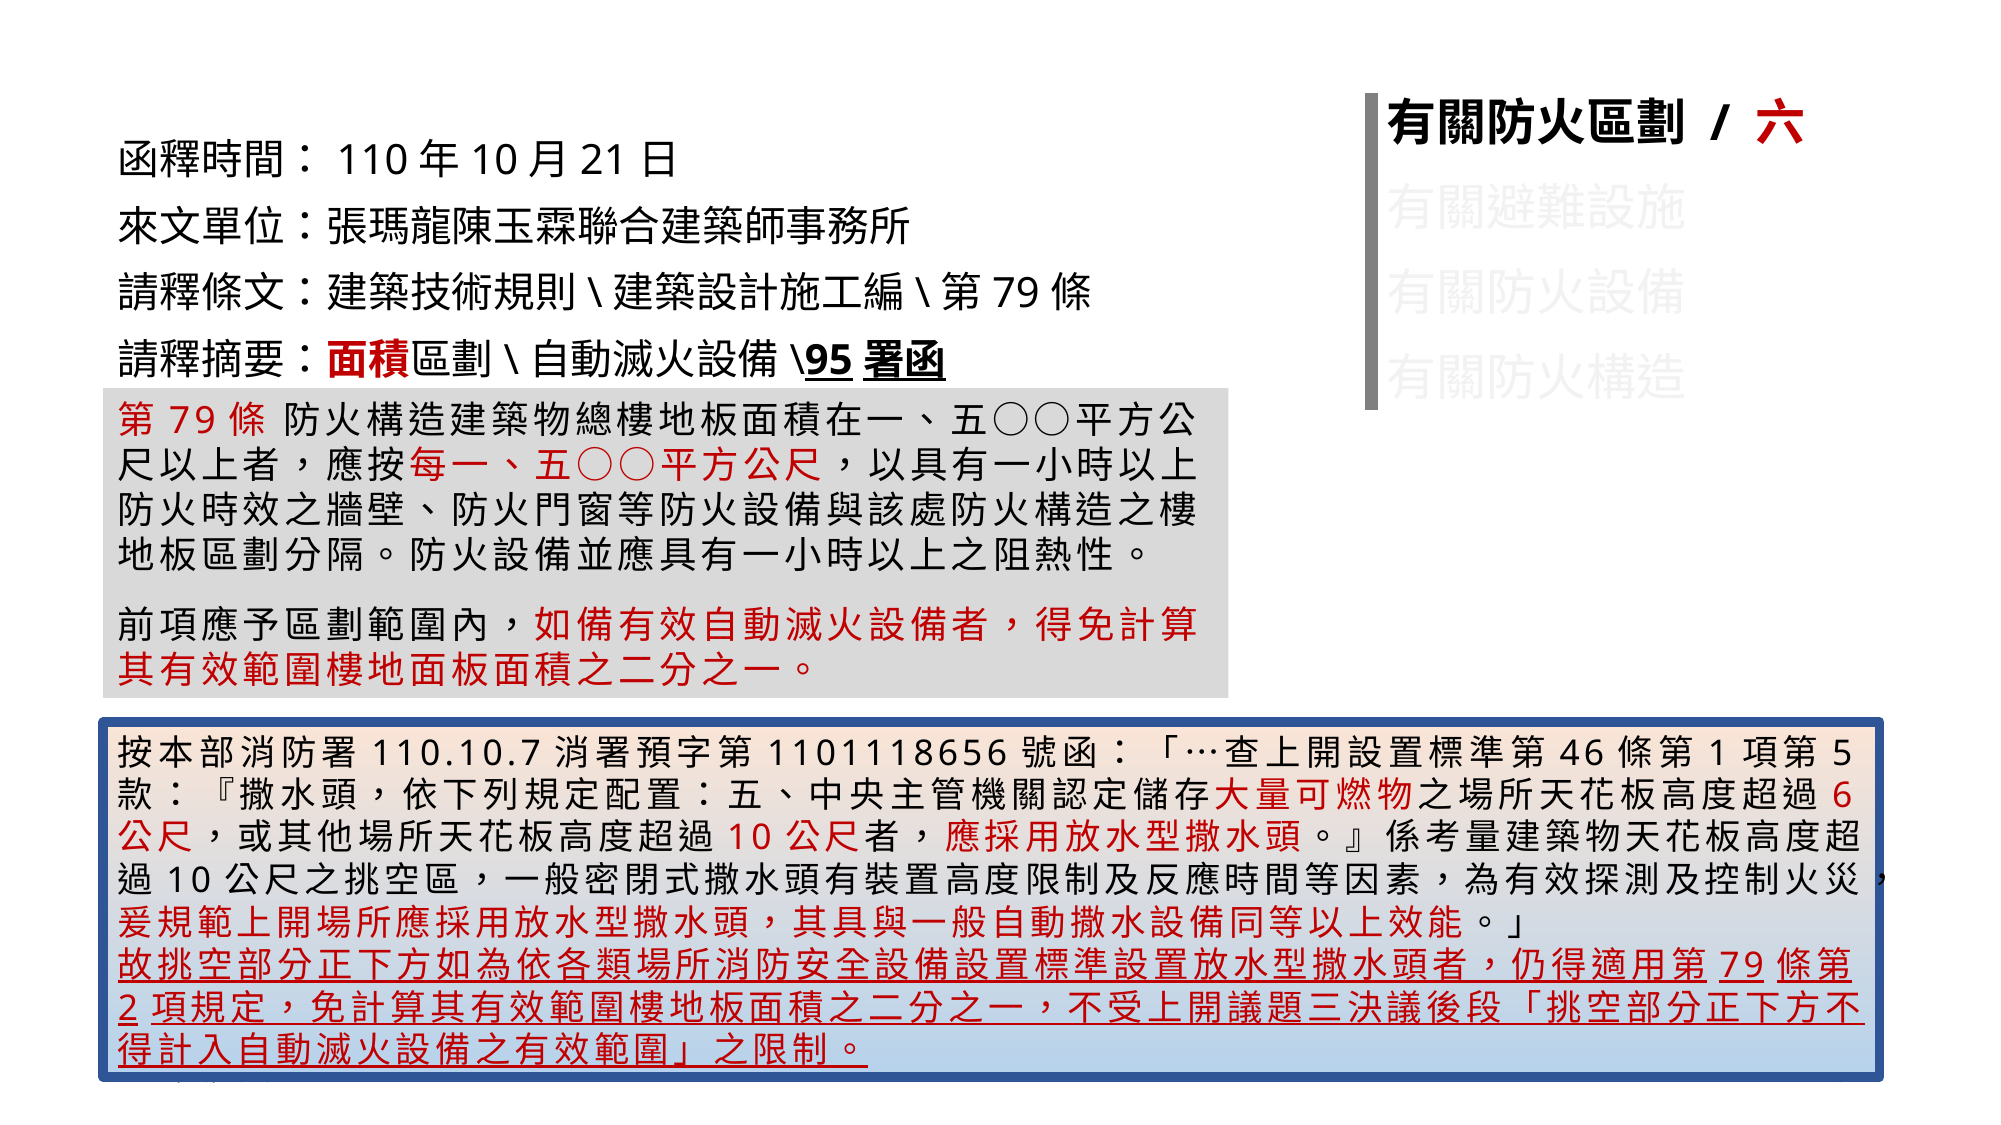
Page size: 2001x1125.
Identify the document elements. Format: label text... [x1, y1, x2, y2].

text_box 函釋時間：110年10月21日 來文單位：張瑪龍陳玉霖聯合建築師事務所 請釋條文：建築技術規則\建築設計施工編\第79條 請釋摘要：面積區劃\自動滅火設備\95署函 [103, 108, 1225, 391]
text_box 按本部消防署110.10.7消署預字第1101118656號函：「…查上開設置標準第46條第1項第5款：『撒水頭，依下列規定配置：五、中央主管機關認定儲存大量可燃物之場所天花板高度超過6公尺，或其他場所天花板高度超過10公尺者，應採用放水型撒水頭。』係考量建築物天花板高度超過10公尺之挑空區，一般密閉式撒水頭有裝置高度限制及反應時間等因素，為有效探測及控制火災，爰規範上開場所應採用放水型撒水頭，其具與一般自動撒水設備同等以上效能。」 故挑空部分正下方如為依各類場所消防安全設備設置標準設置放水型撒水頭者，仍得適用第79條第2項規定，免計算其有效範圍樓地板面積之二分之一，不受上開議題三決議後段「挑空部分正下方不得計入自動滅火設備之有效範圍」之限制。 [103, 722, 1880, 1077]
slide_number 20 [1412, 1042, 1863, 1103]
text_box 有關防火區劃 / 六 有關避難設施 有關防火設備 有關防火構造 [1371, 82, 1896, 498]
text_box 第79條 防火構造建築物總樓地板面積在一、五○○平方公尺以上者，應按每一、五○○平方公尺，以具有一小時以上防火時效之牆壁、防火門窗等防火設備與該處防火構造之樓地板區劃分隔。防火設備並應具有一小時以上之阻熱性。 前項應予區劃範圍內，如備有效自動滅火設備者，得免計算其有效範圍樓地面板面積之二分之一。 [103, 388, 1229, 698]
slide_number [137, 1042, 588, 1103]
